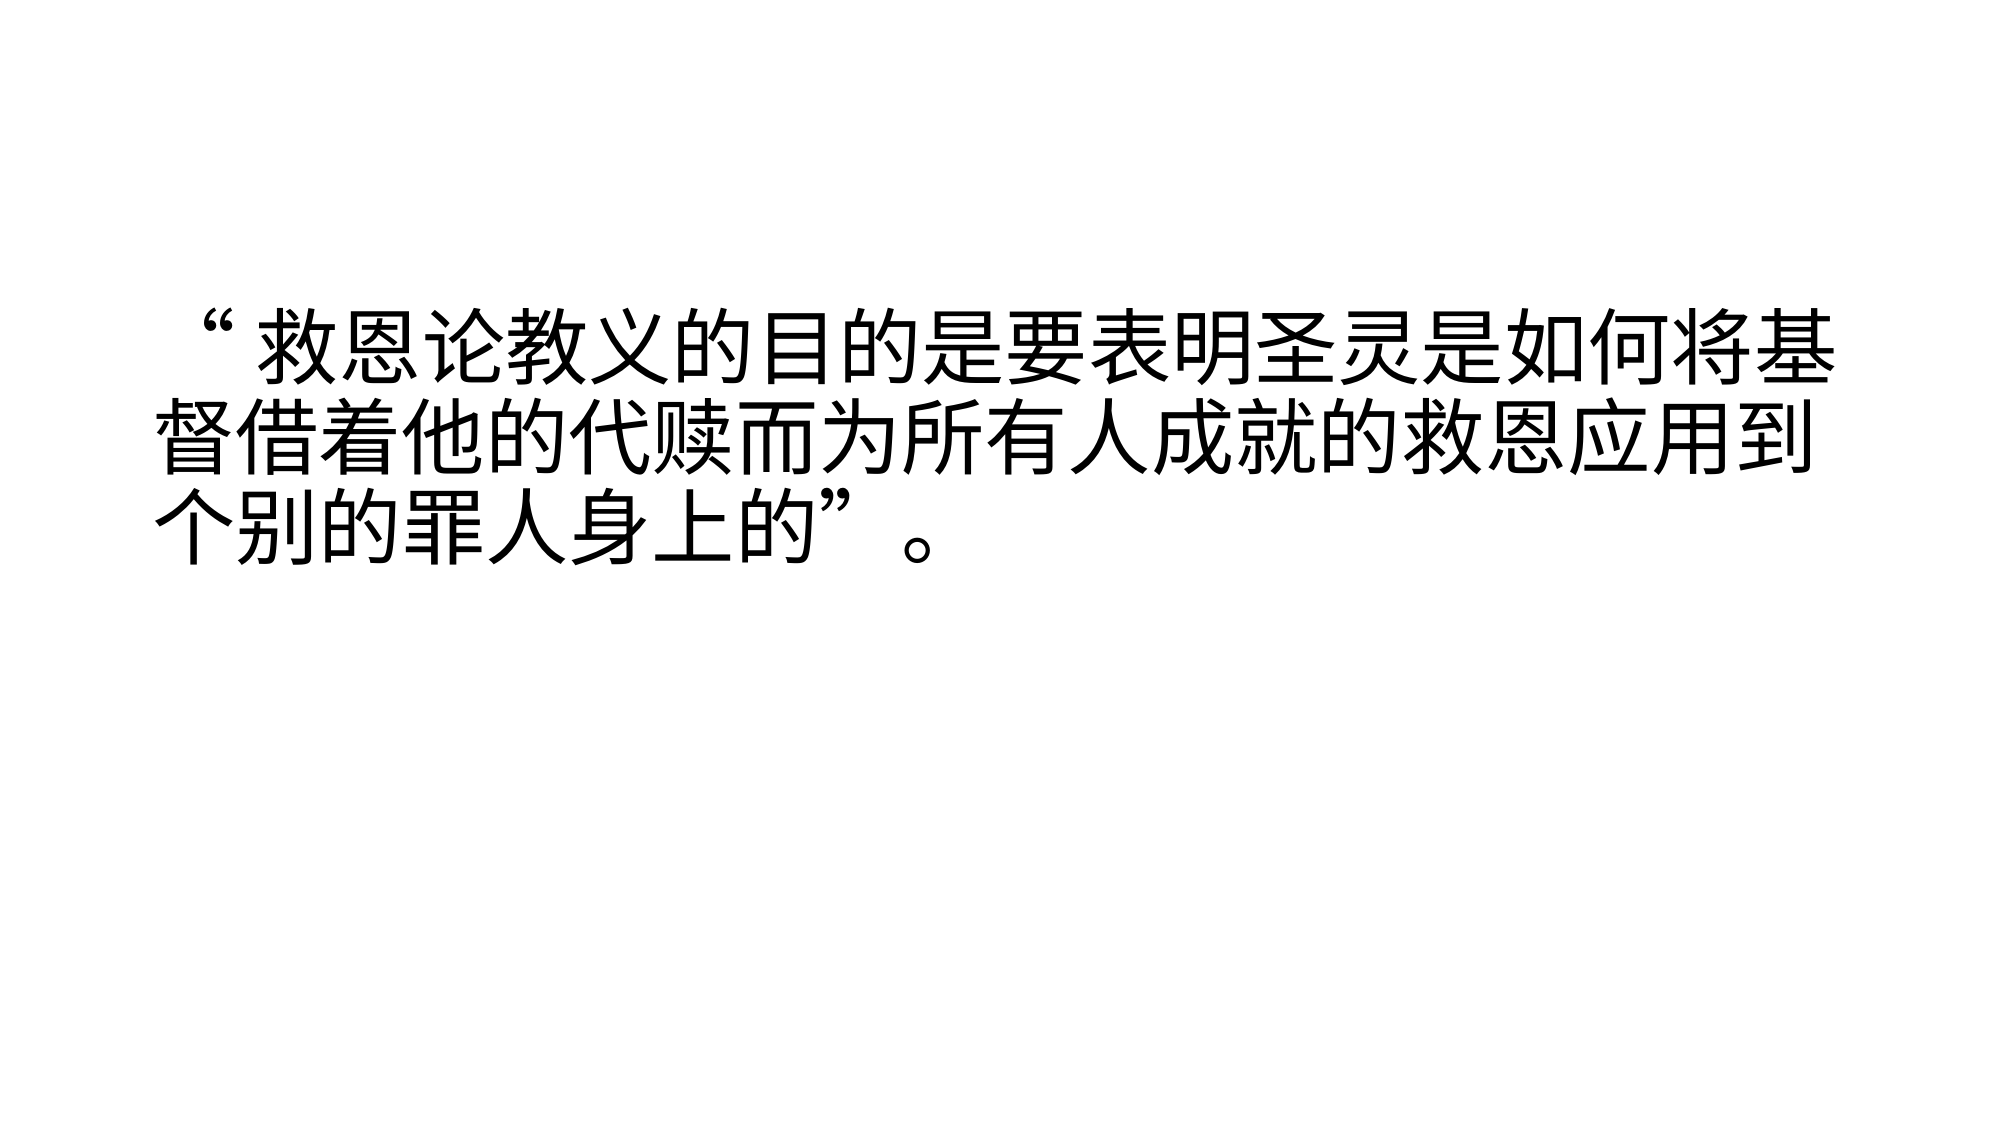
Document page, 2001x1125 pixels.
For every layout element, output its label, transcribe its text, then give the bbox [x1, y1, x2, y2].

list “救恩论教义的目的是要表明圣灵是如何将基督借着他的代赎而为所有人成就的救恩应用到个别的罪人身上的”。 [137, 299, 1863, 1014]
